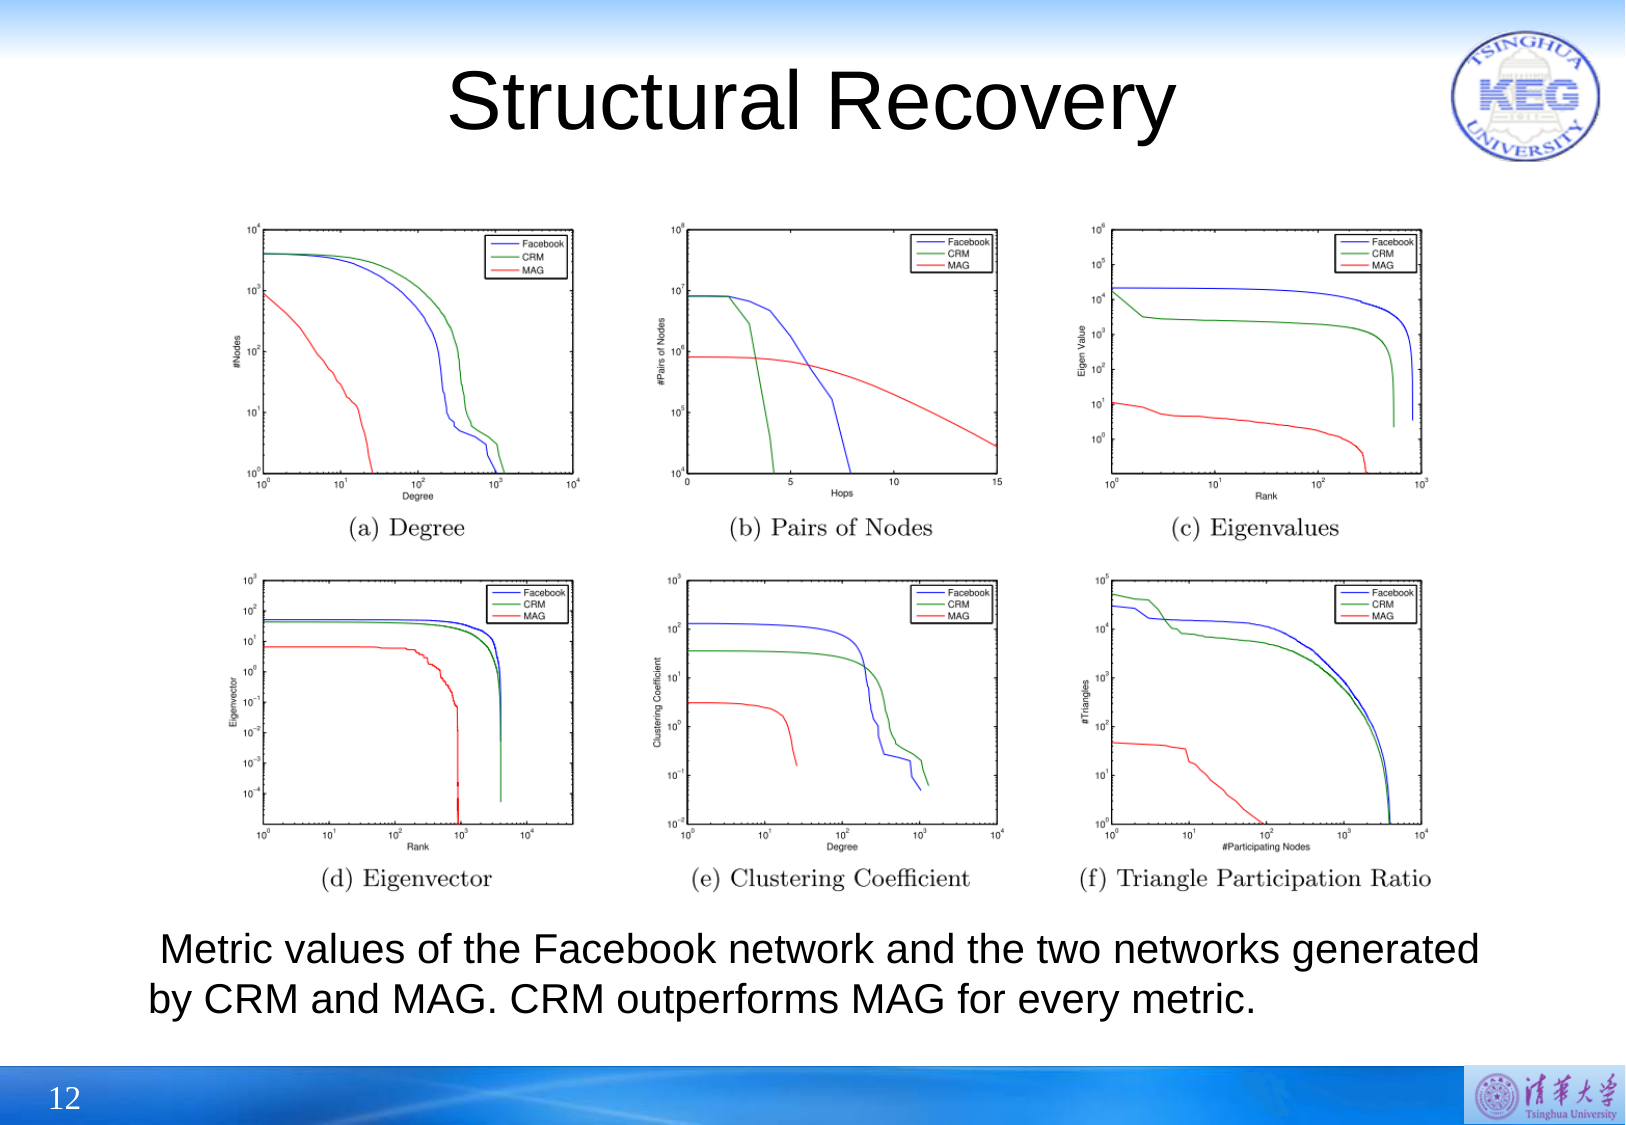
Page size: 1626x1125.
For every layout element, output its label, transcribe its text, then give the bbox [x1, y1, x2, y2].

picture [191, 207, 1462, 915]
picture [1450, 30, 1604, 163]
title Structural Recovery [44, 30, 1581, 162]
picture [0, 1065, 1626, 1125]
text_box Metric values of the Facebook network and the two networks generated by CRM and MAG. CRM outperforms MAG for every metric. [133, 914, 1498, 1030]
